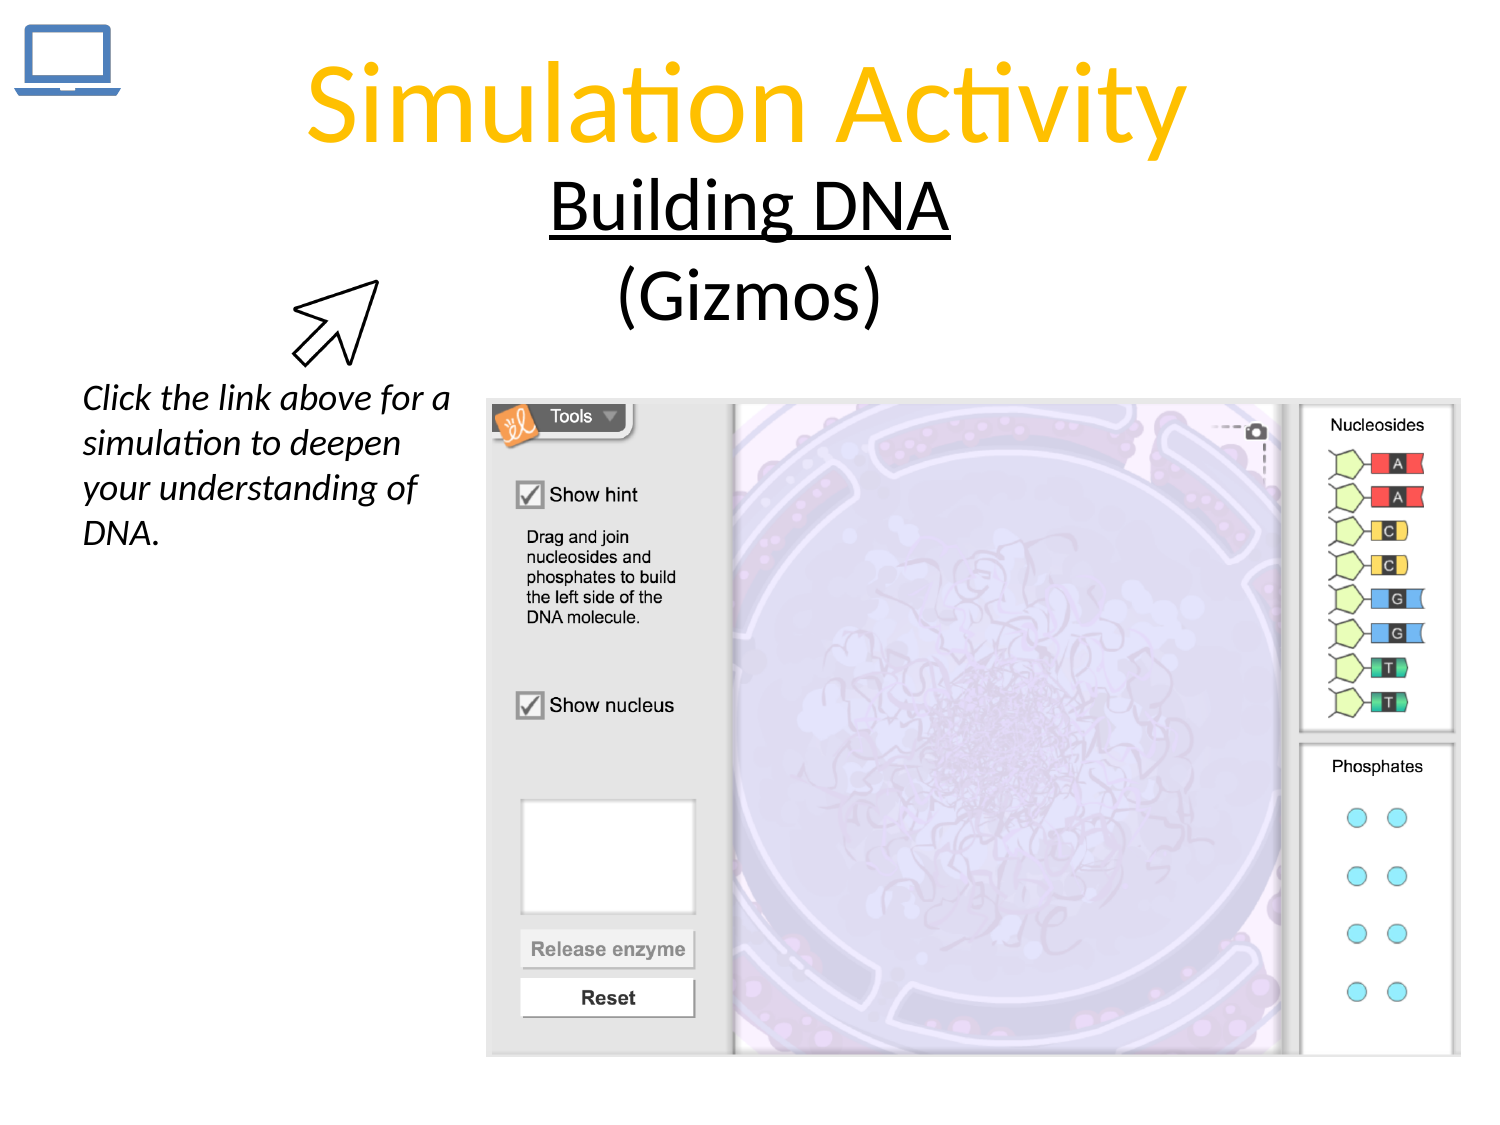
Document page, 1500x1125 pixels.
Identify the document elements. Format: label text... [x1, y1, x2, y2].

text_box [7, 0, 128, 121]
text_box Simulation Activity [290, 18, 1210, 174]
picture [259, 248, 411, 400]
picture [485, 398, 1461, 1057]
text_box Click the link above for a simulation to deepen your understanding of DNA. [67, 365, 487, 561]
text_box Building DNA (Gizmos) [372, 147, 1128, 343]
